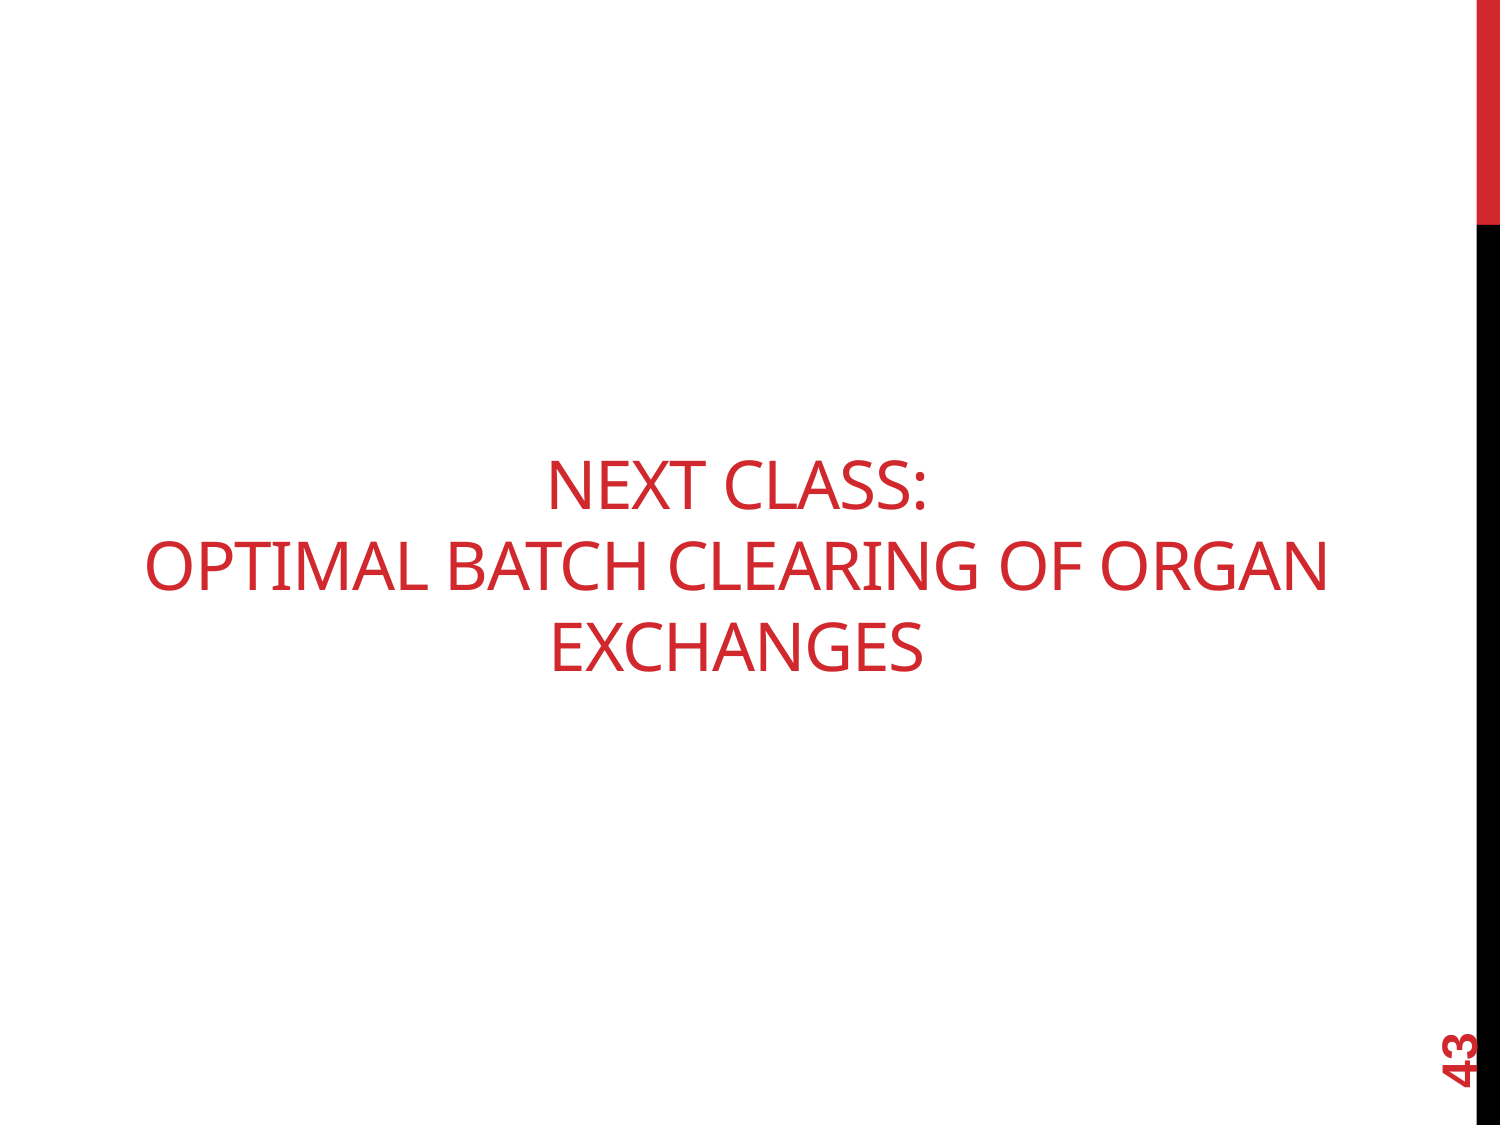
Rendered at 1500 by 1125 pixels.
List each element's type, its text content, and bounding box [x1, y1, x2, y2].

slide_number 43 [1427, 887, 1488, 1104]
title Next Class: Optimal batch clearing of Organ exchanges [0, 432, 1475, 693]
